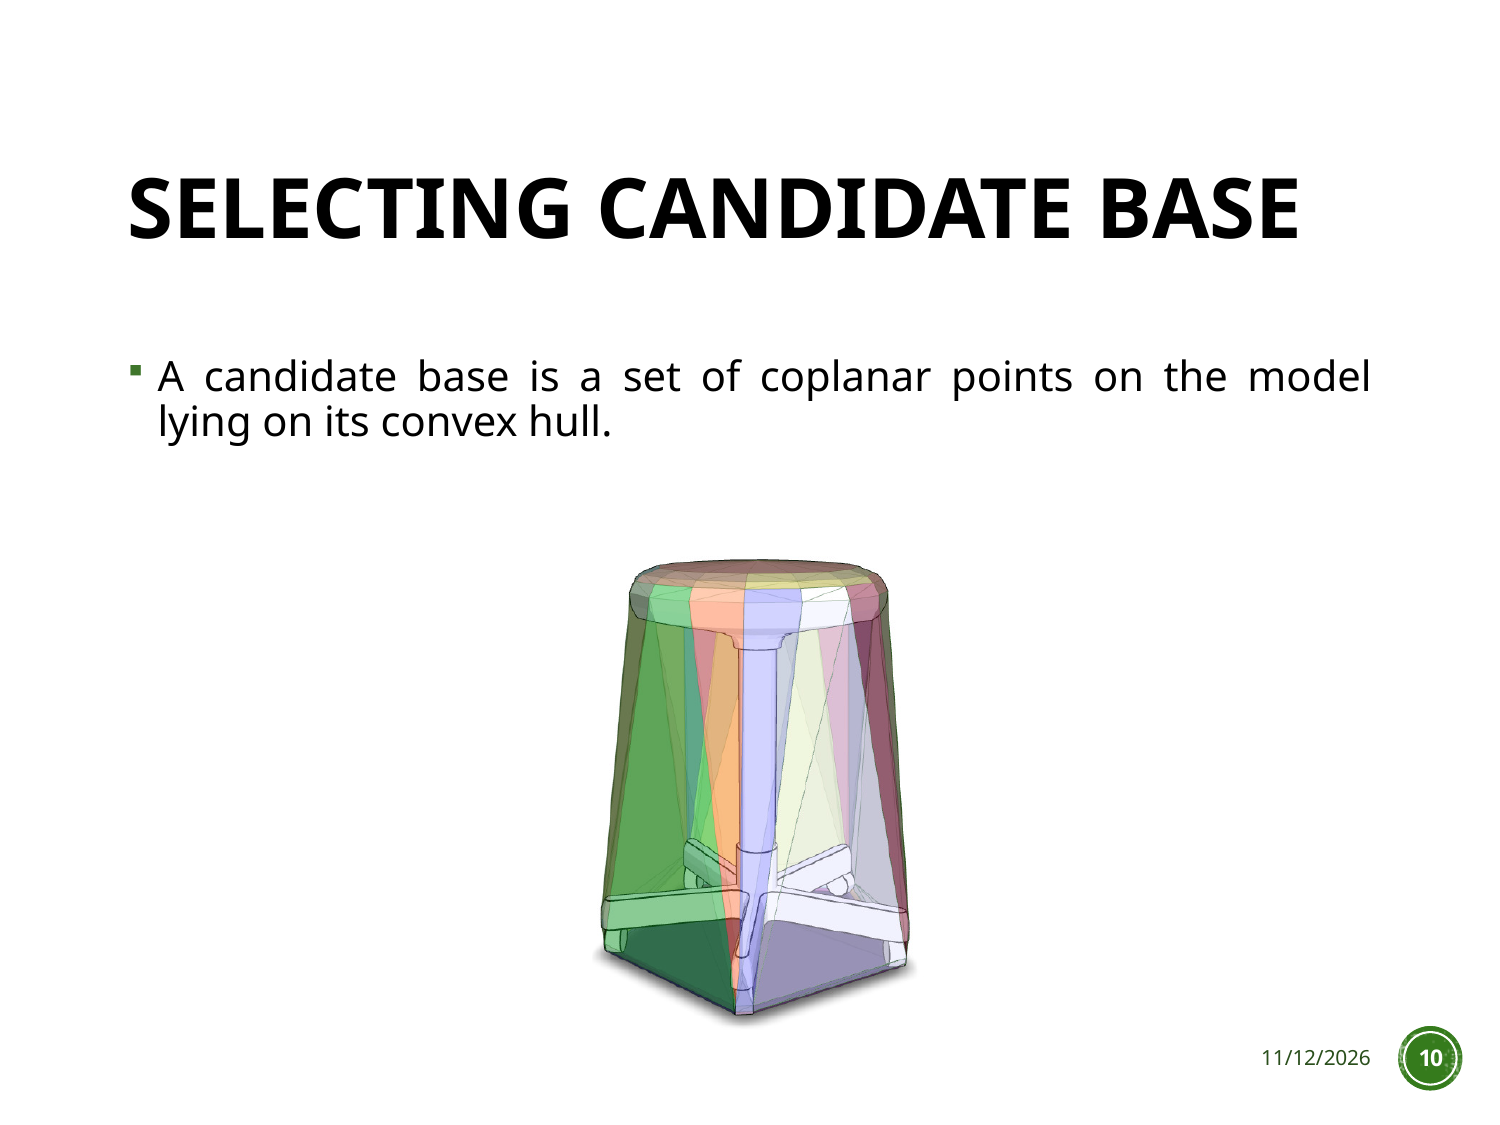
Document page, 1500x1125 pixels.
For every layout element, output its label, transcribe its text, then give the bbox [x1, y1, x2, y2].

picture [577, 552, 940, 1036]
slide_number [982, 1028, 1386, 1089]
title Selecting candidate base [112, 79, 1388, 344]
slide_number 10 [1391, 1028, 1471, 1089]
list A candidate base is a set of coplanar points on the model lying on its convex hull. [112, 348, 1388, 1013]
